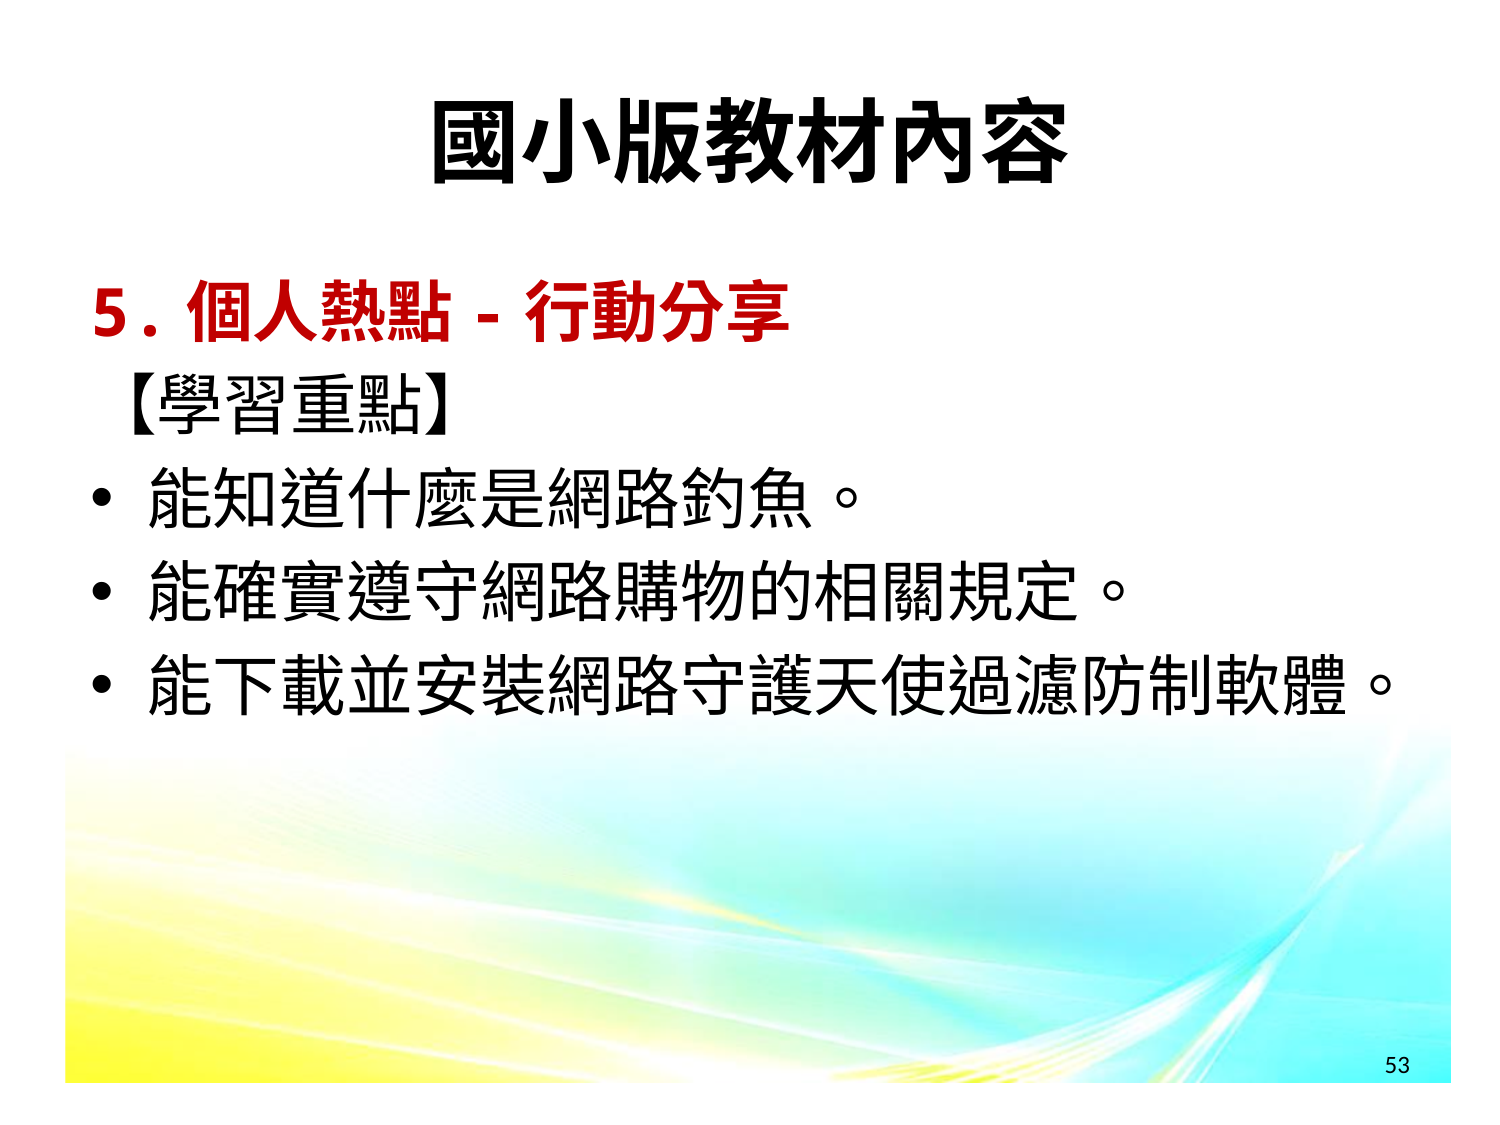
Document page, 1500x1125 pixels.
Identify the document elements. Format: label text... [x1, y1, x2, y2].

list 5.個人熱點-行動分享 【學習重點】 能知道什麼是網路釣魚。 能確實遵守網路購物的相關規定。 能下載並安裝網路守護天使過濾防制軟體。 [75, 262, 1425, 1005]
title 國小版教材內容 [75, 45, 1425, 233]
slide_number 53 [1074, 1024, 1425, 1103]
picture [66, 44, 1449, 1083]
